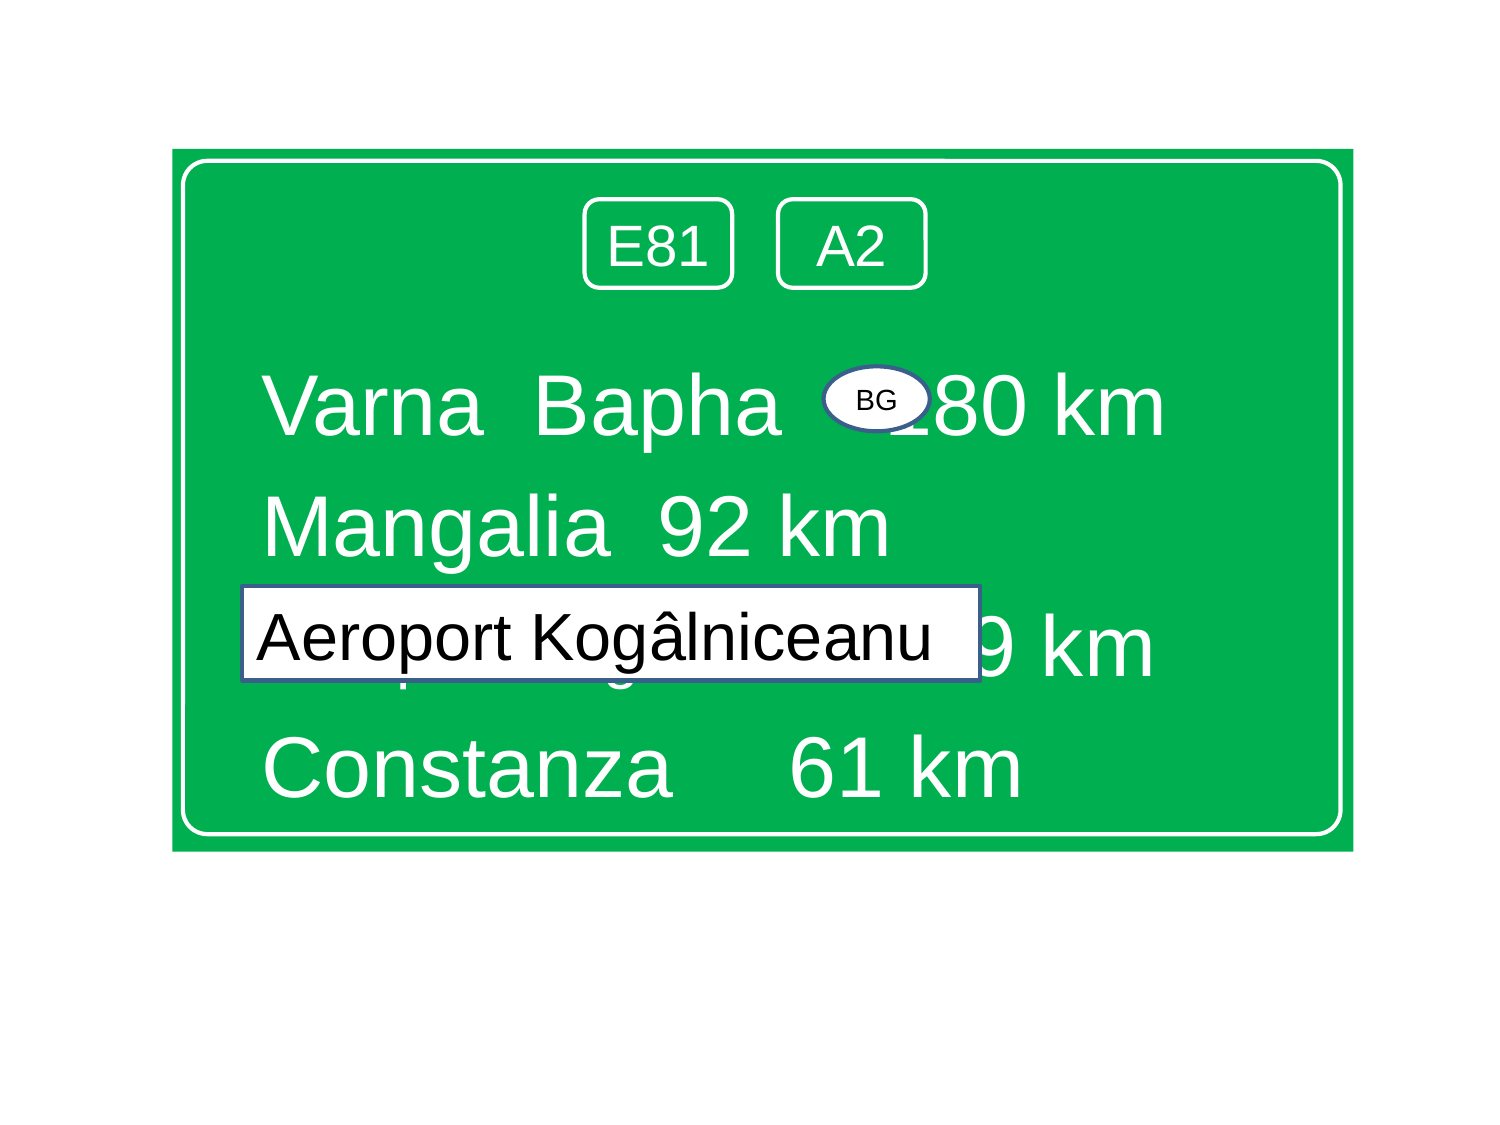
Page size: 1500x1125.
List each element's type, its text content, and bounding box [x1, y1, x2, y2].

text_box A2 [775, 197, 928, 290]
text_box Aeroport Kogâlniceanu [240, 584, 982, 683]
text_box Varna Bapha 180 km Mangalia 92 km Aeroport Kogâlniceanu 79 km Constanza 61 km [172, 148, 1354, 852]
text_box [180, 158, 1343, 837]
text_box BG [821, 364, 932, 434]
text_box E81 [582, 197, 735, 290]
